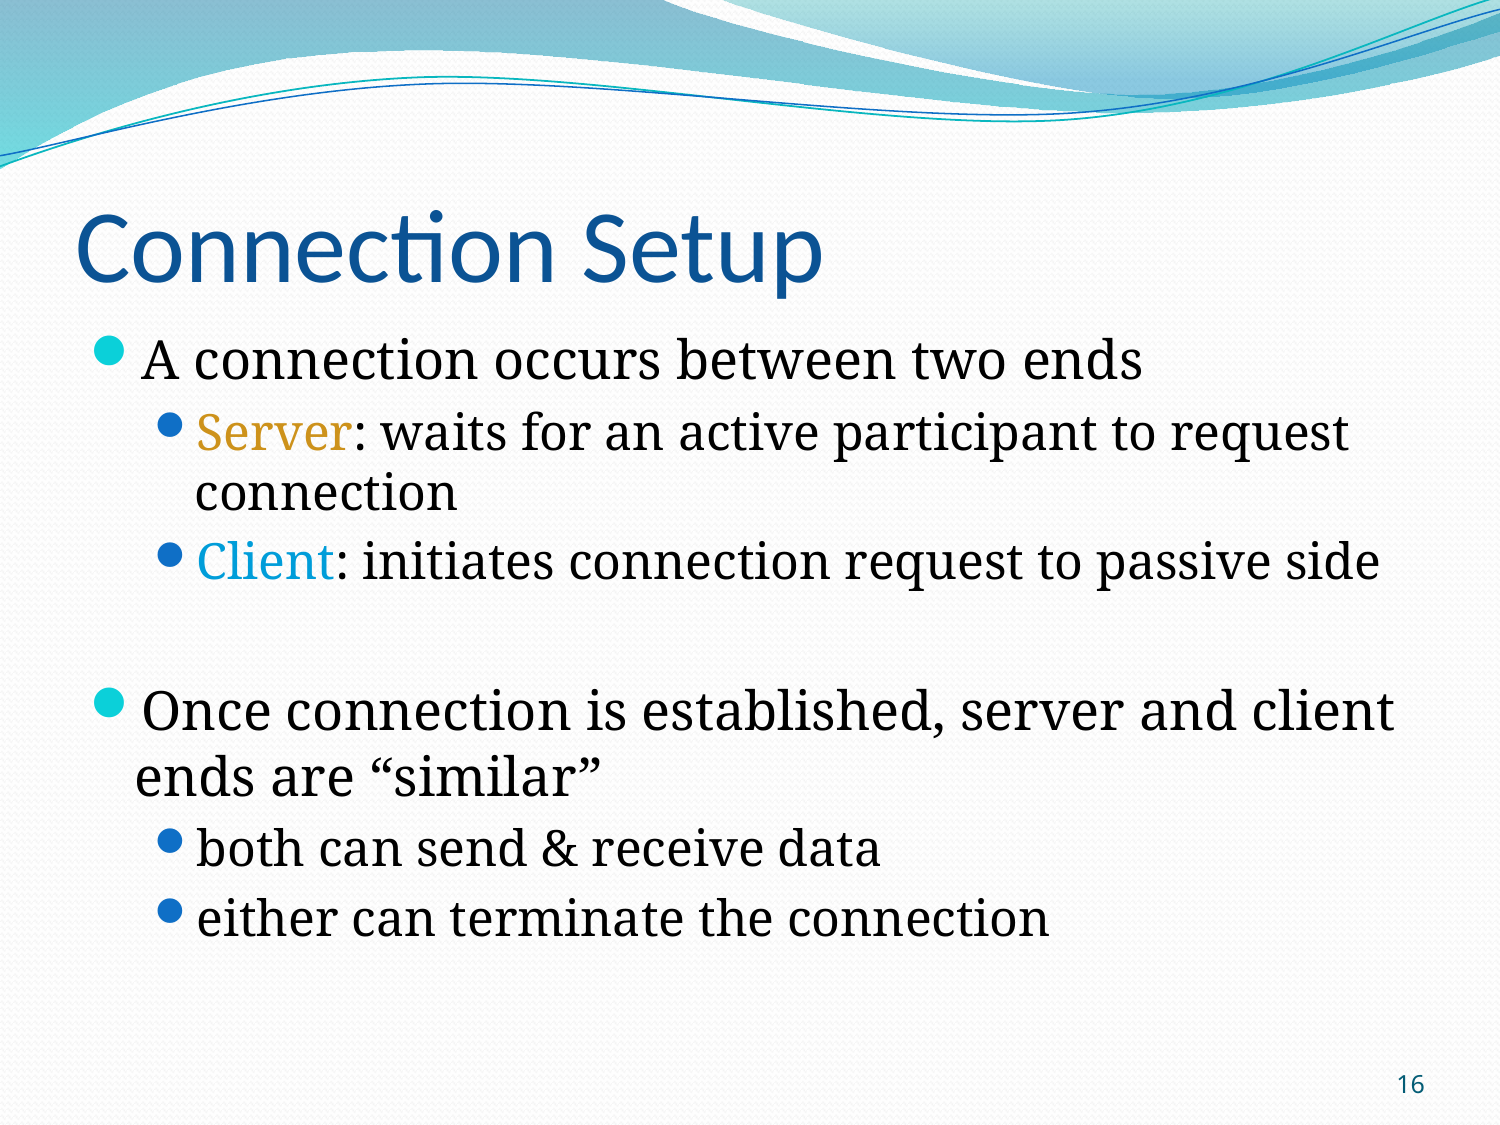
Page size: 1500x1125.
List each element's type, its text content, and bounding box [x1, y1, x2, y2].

list A connection occurs between two ends Server: waits for an active participant to request connection Client: initiates connection request to passive side Once connection is established, server and client ends are “similar” both can send & receive data either can terminate the connection [75, 317, 1425, 1038]
slide_number 16 [1299, 1042, 1425, 1103]
title Connection Setup [75, 115, 1425, 303]
